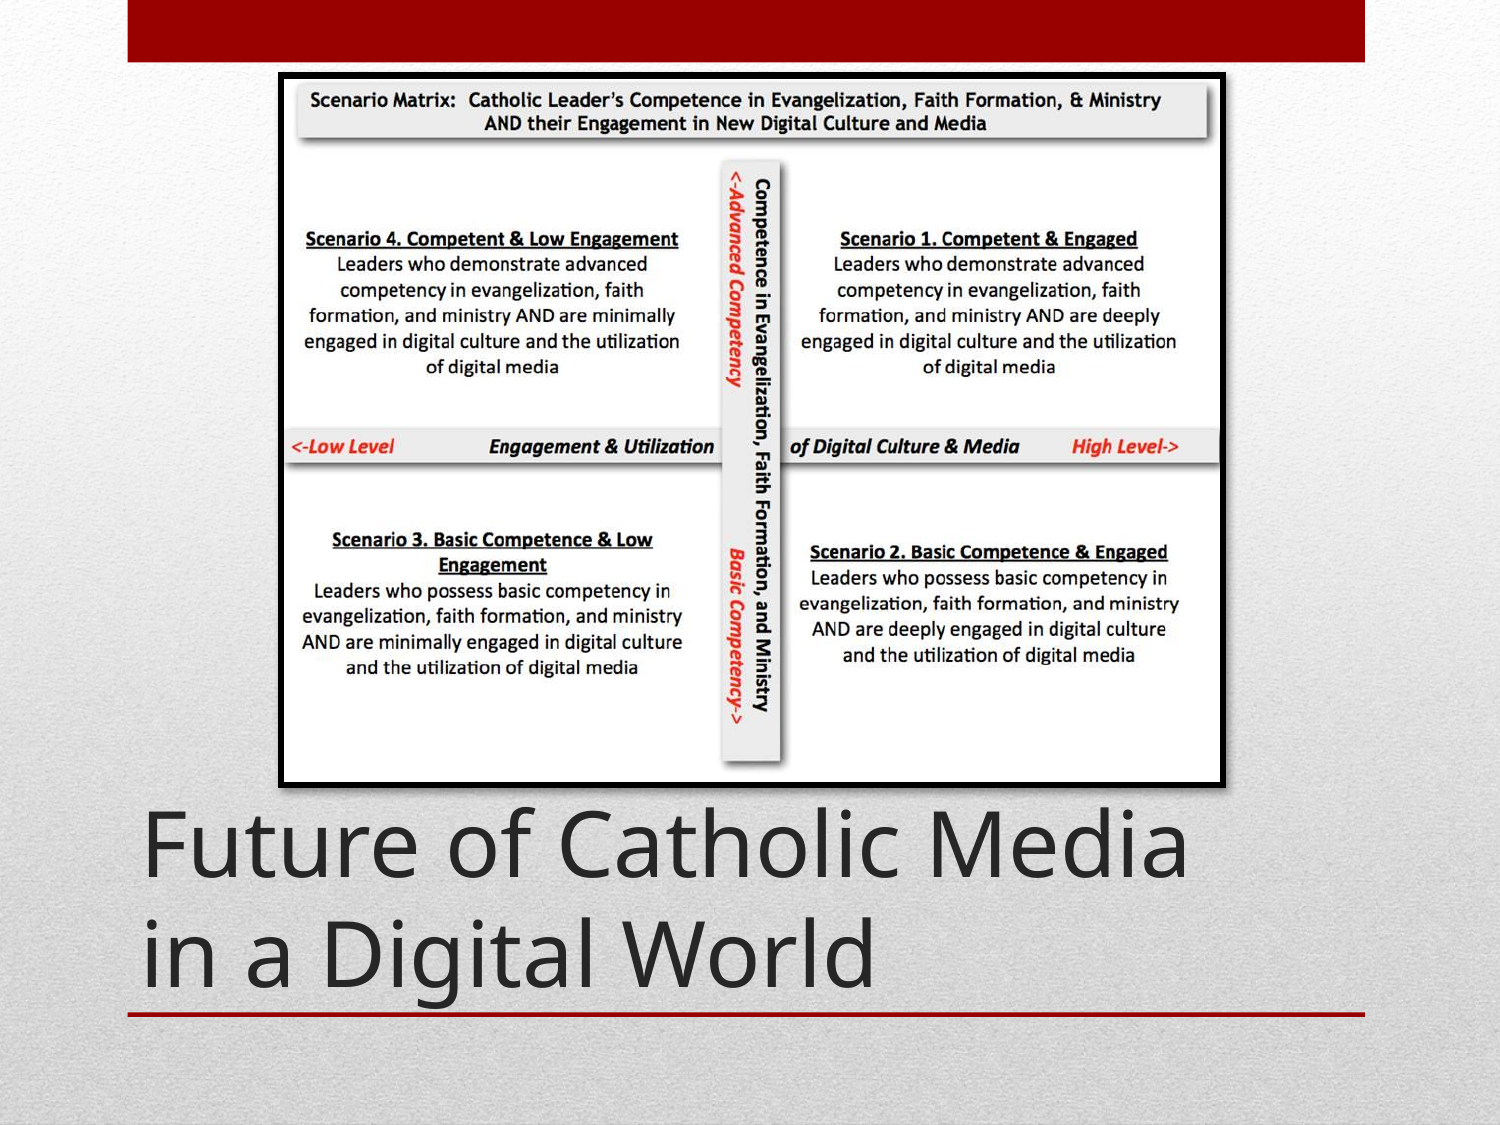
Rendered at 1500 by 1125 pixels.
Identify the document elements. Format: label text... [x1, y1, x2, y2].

picture [283, 77, 1221, 783]
title Future of Catholic Media in a Digital World [125, 812, 1379, 1014]
